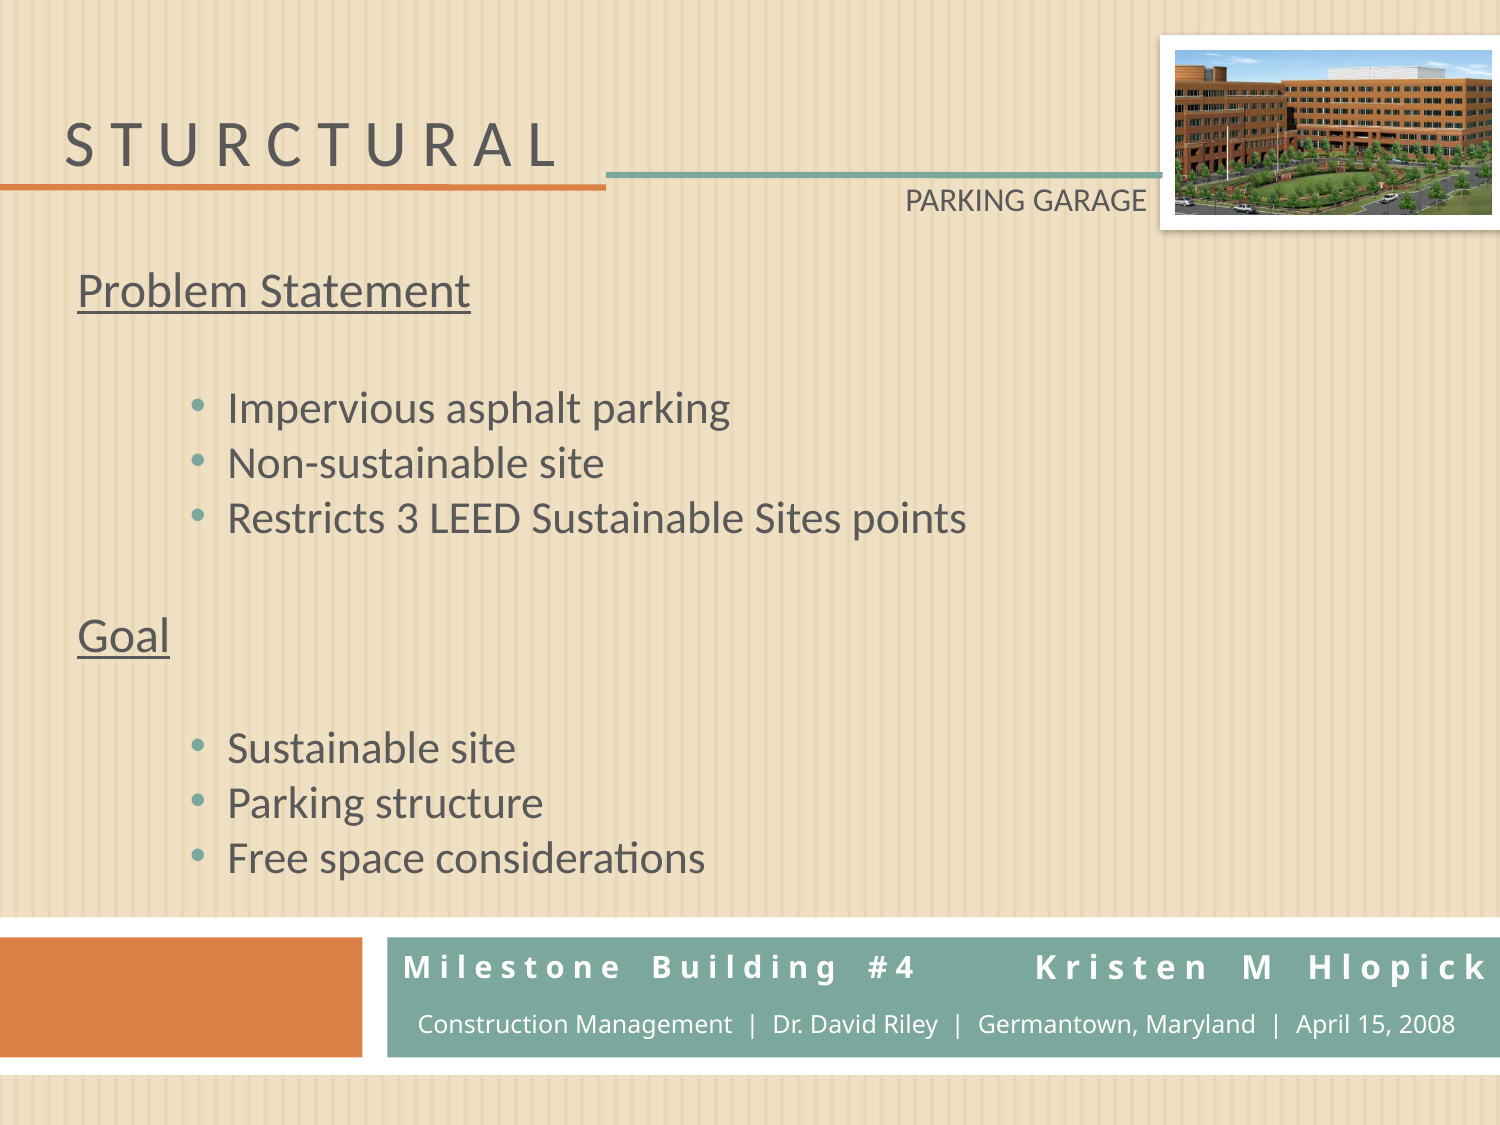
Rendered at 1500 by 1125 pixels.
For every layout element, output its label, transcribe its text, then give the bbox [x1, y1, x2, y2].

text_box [0, 917, 1500, 1076]
text_box Parking Garage [308, 162, 1163, 225]
text_box Parking Garage [49, 162, 297, 225]
title S t u r c t u r a l [308, 87, 1155, 162]
title S t u r c t u r a l [50, 87, 297, 162]
picture [1174, 49, 1493, 216]
text_box Problem Statement Impervious asphalt parking Non-sustainable site Restricts 3 LEED Sustainable Sites points Goal Sustainable site Parking structure Free space considerations [62, 249, 1438, 890]
